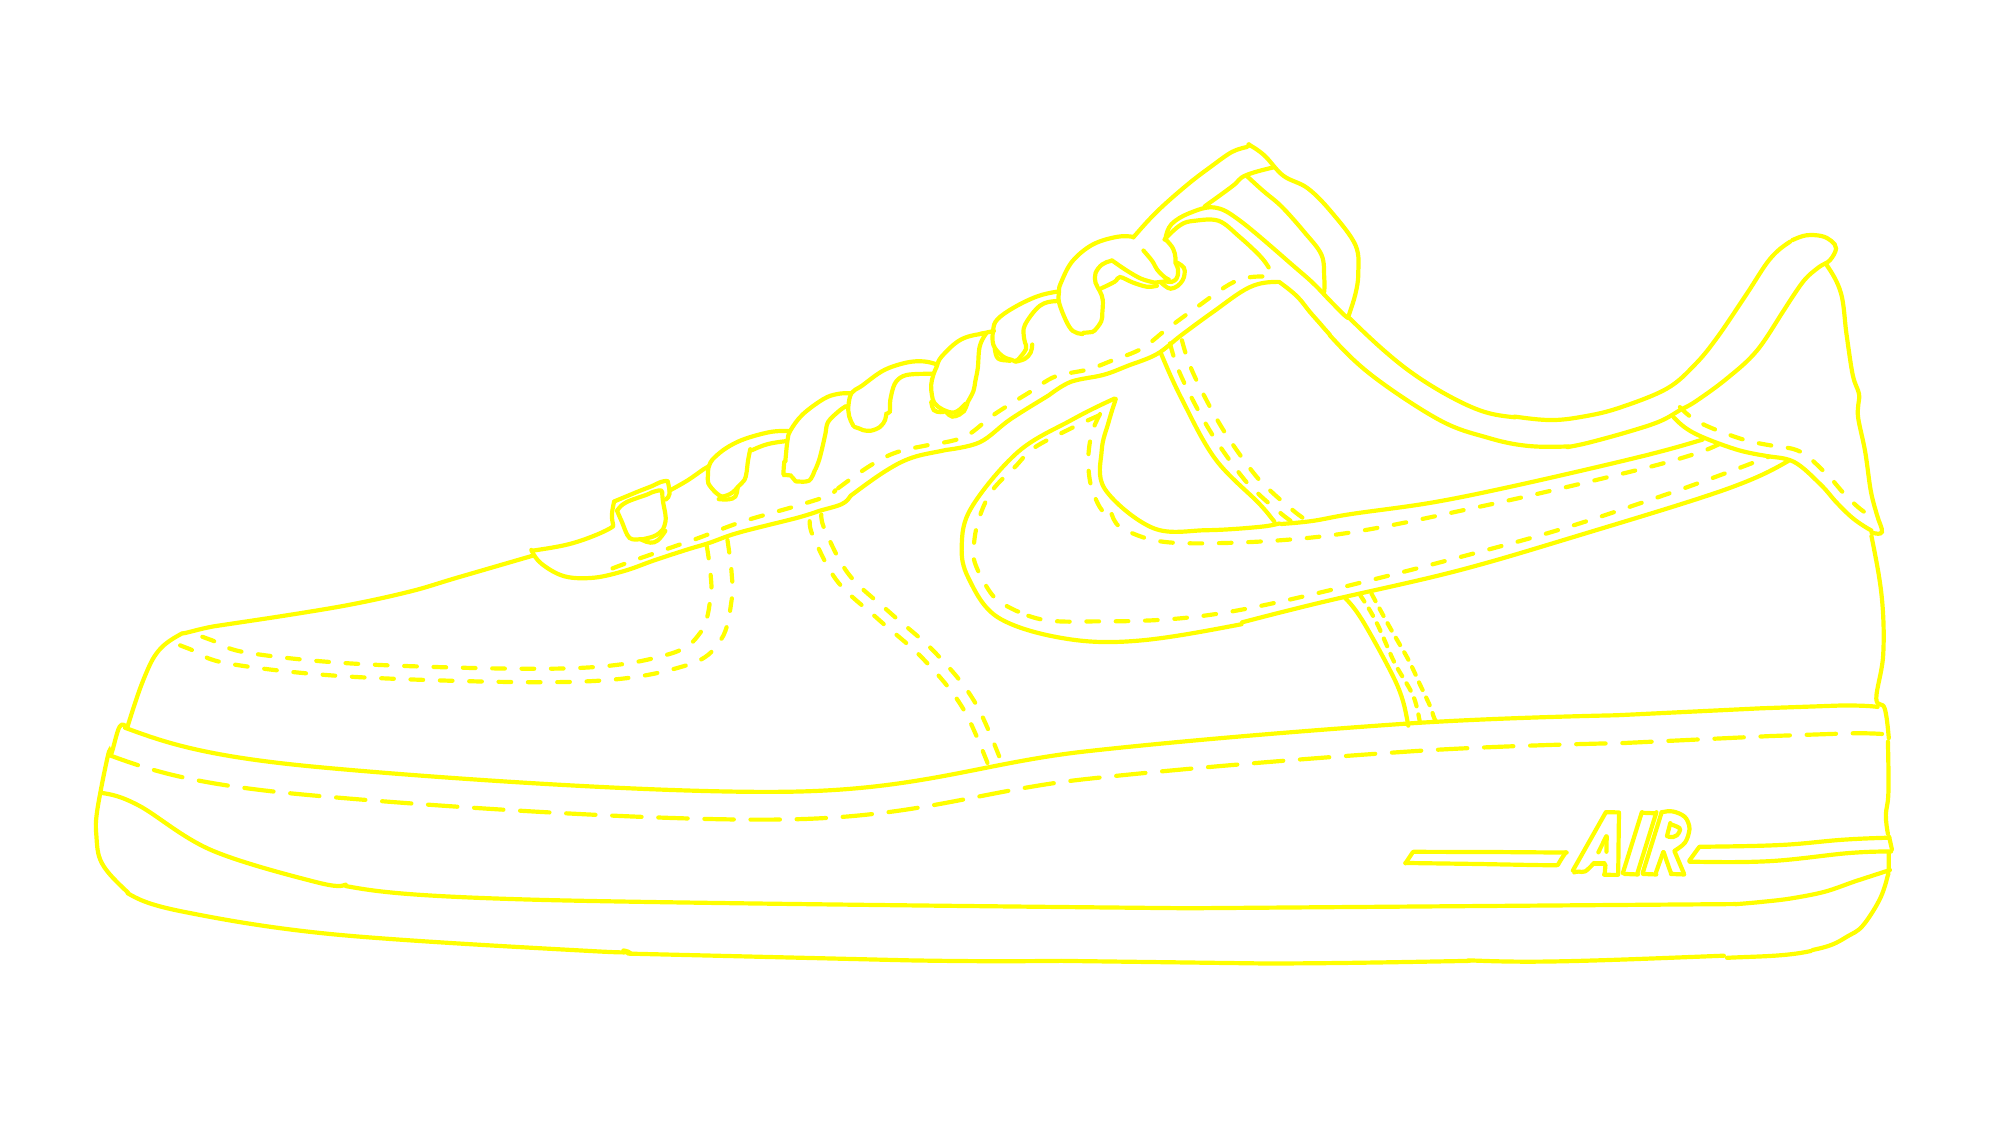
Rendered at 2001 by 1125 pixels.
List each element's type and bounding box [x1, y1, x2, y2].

picture [58, 118, 1942, 1007]
